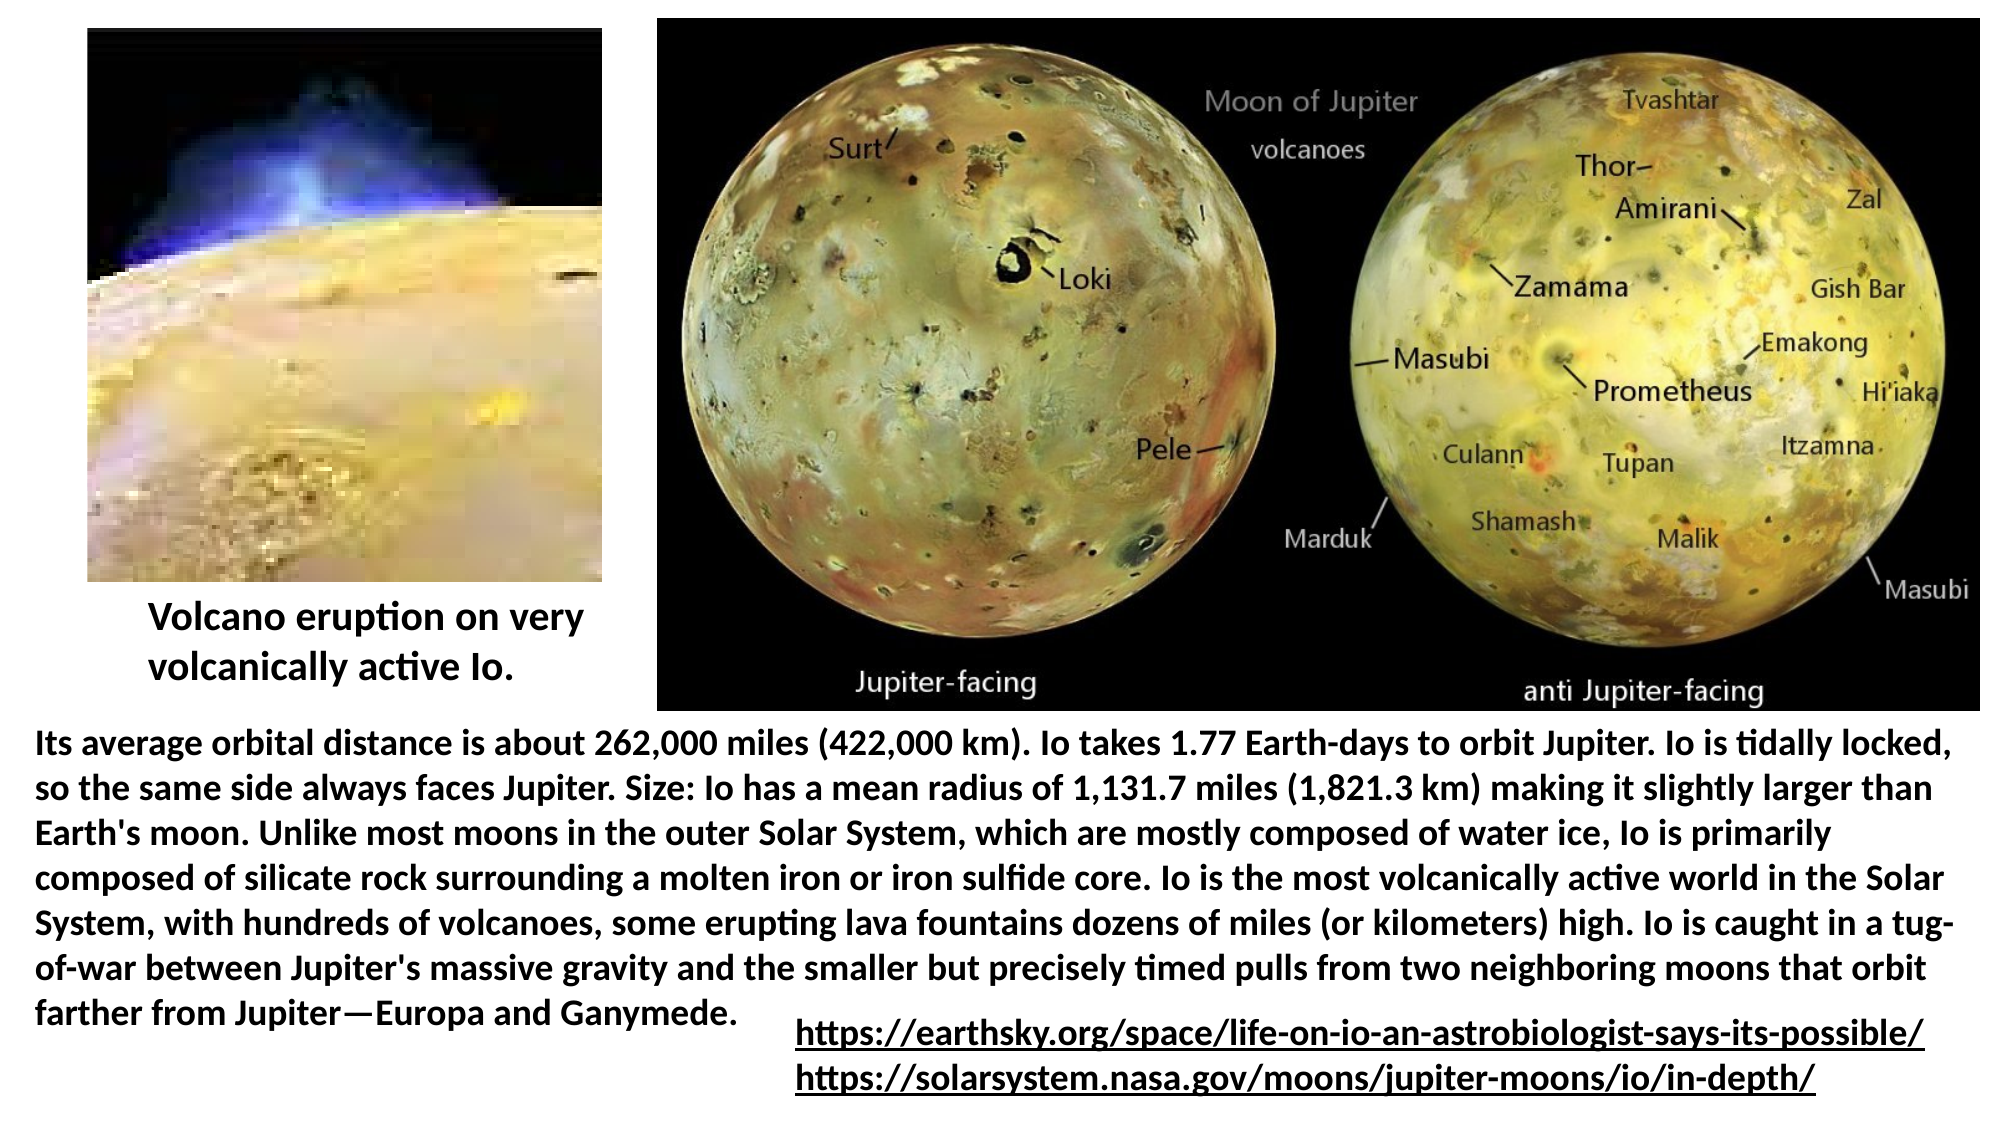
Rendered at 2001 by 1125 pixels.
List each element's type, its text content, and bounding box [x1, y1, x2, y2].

picture [87, 28, 602, 582]
text_box https://earthsky.org/space/life-on-io-an-astrobiologist-says-its-possible/ https://solarsystem.nasa.gov/moons/jupiter-moons/io/in-depth/ [780, 1041, 1980, 1106]
text_box Volcano eruption on very volcanically active Io. [133, 581, 609, 697]
picture [657, 18, 1981, 711]
text_box Its average orbital distance is about 262,000 miles (422,000 km). Io takes 1.77 Earth-days to orbit Jupiter. Io is tidally locked, so the same side always faces Jupiter. Size: Io has a mean radius of 1,131.7 miles (1,821.3 km) making it slightly larger than Earth's moon. Unlike most moons in the outer Solar System, which are mostly composed of water ice, Io is primarily composed of silicate rock surrounding a molten iron or iron sulfide core. Io is the most volcanically active world in the Solar System, with hundreds of volcanoes, some erupting lava fountains dozens of miles (or kilometers) high. Io is caught in a tug-of-war between Jupiter's massive gravity and the smaller but precisely timed pulls from two neighboring moons that orbit farther from Jupiter—Europa and Ganymede. [19, 710, 1982, 1041]
